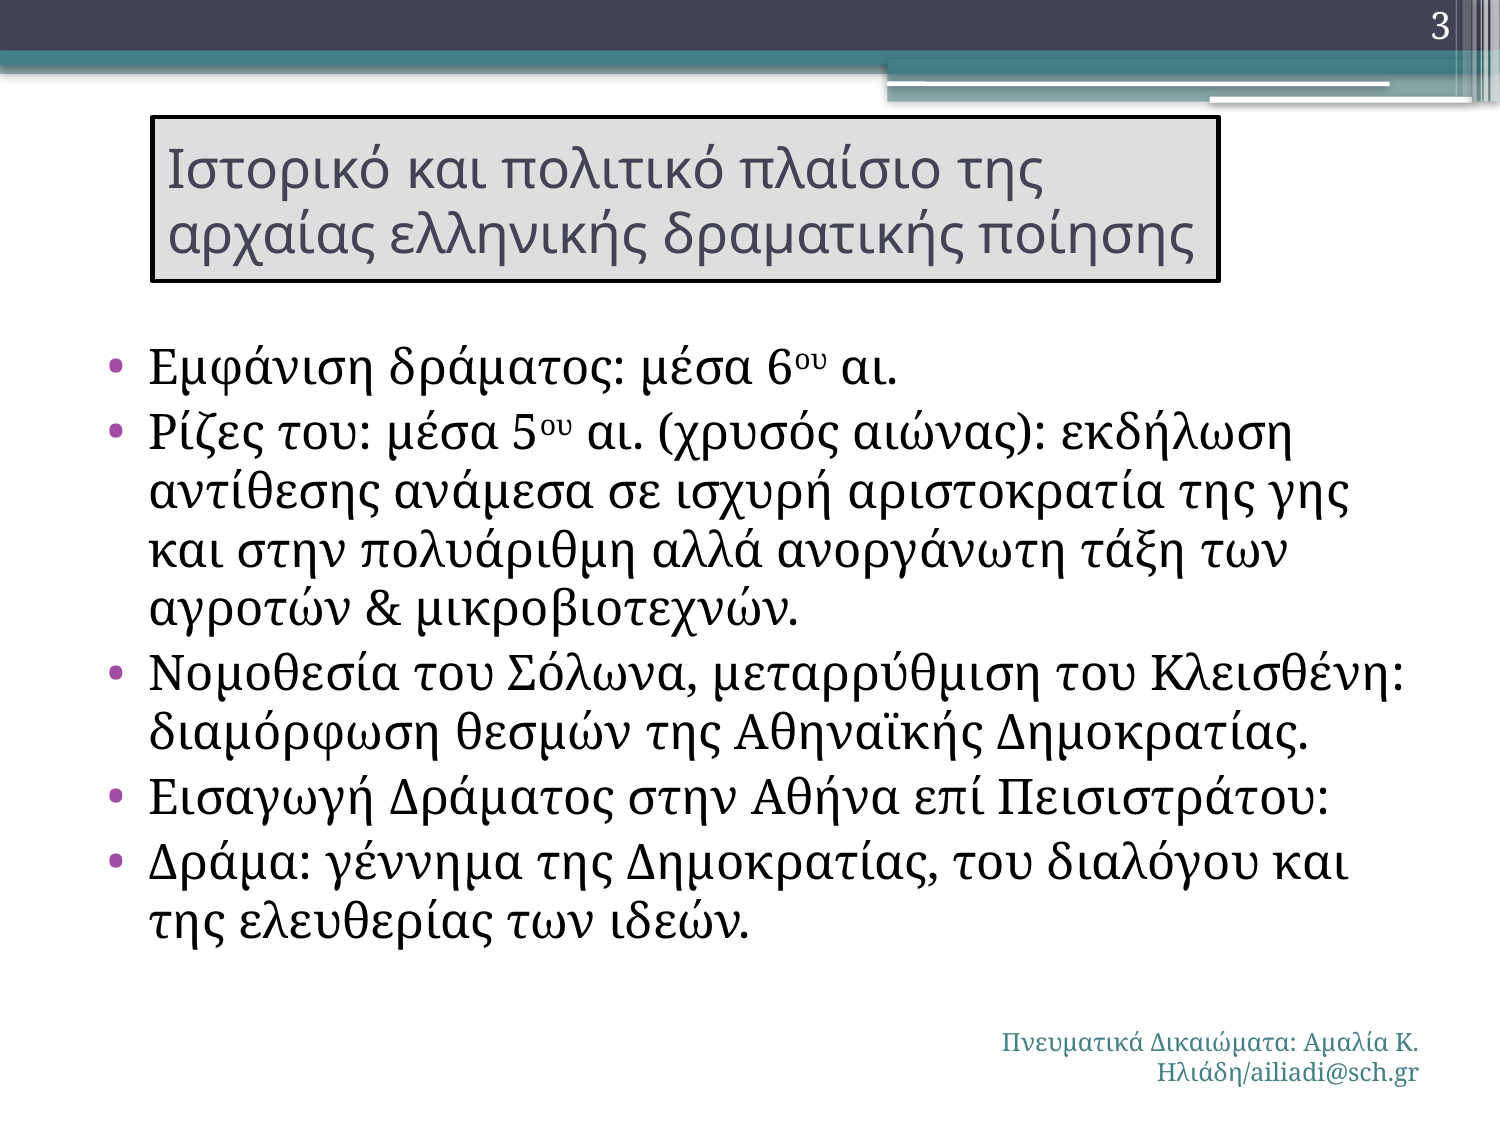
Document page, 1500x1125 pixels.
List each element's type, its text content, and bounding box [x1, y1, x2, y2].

list Εμφάνιση δράματος: μέσα 6ου αι. Ρίζες του: μέσα 5ου αι. (χρυσός αιώνας): εκδήλωση αντίθεσης ανάμεσα σε ισχυρή αριστοκρατία της γης και στην πολυάριθμη αλλά ανοργάνωτη τάξη των αγροτών & μικροβιοτεχνών. Νομοθεσία του Σόλωνα, μεταρρύθμιση του Κλεισθένη: διαμόρφωση θεσμών της Αθηναϊκής Δημοκρατίας. Εισαγωγή Δράματος στην Αθήνα επί Πεισιστράτου: Δράμα: γέννημα της Δημοκρατίας, του διαλόγου και της ελευθερίας των ιδεών. [75, 328, 1425, 1008]
title Ιστορικό και πολιτικό πλαίσιο της αρχαίας ελληνικής δραματικής ποίησης [152, 117, 1219, 282]
footer Πνευματικά Δικαιώματα: Αμαλία Κ. Ηλιάδη/ailiadi@sch.gr [960, 1019, 1435, 1102]
slide_number 3 [1341, 0, 1466, 61]
